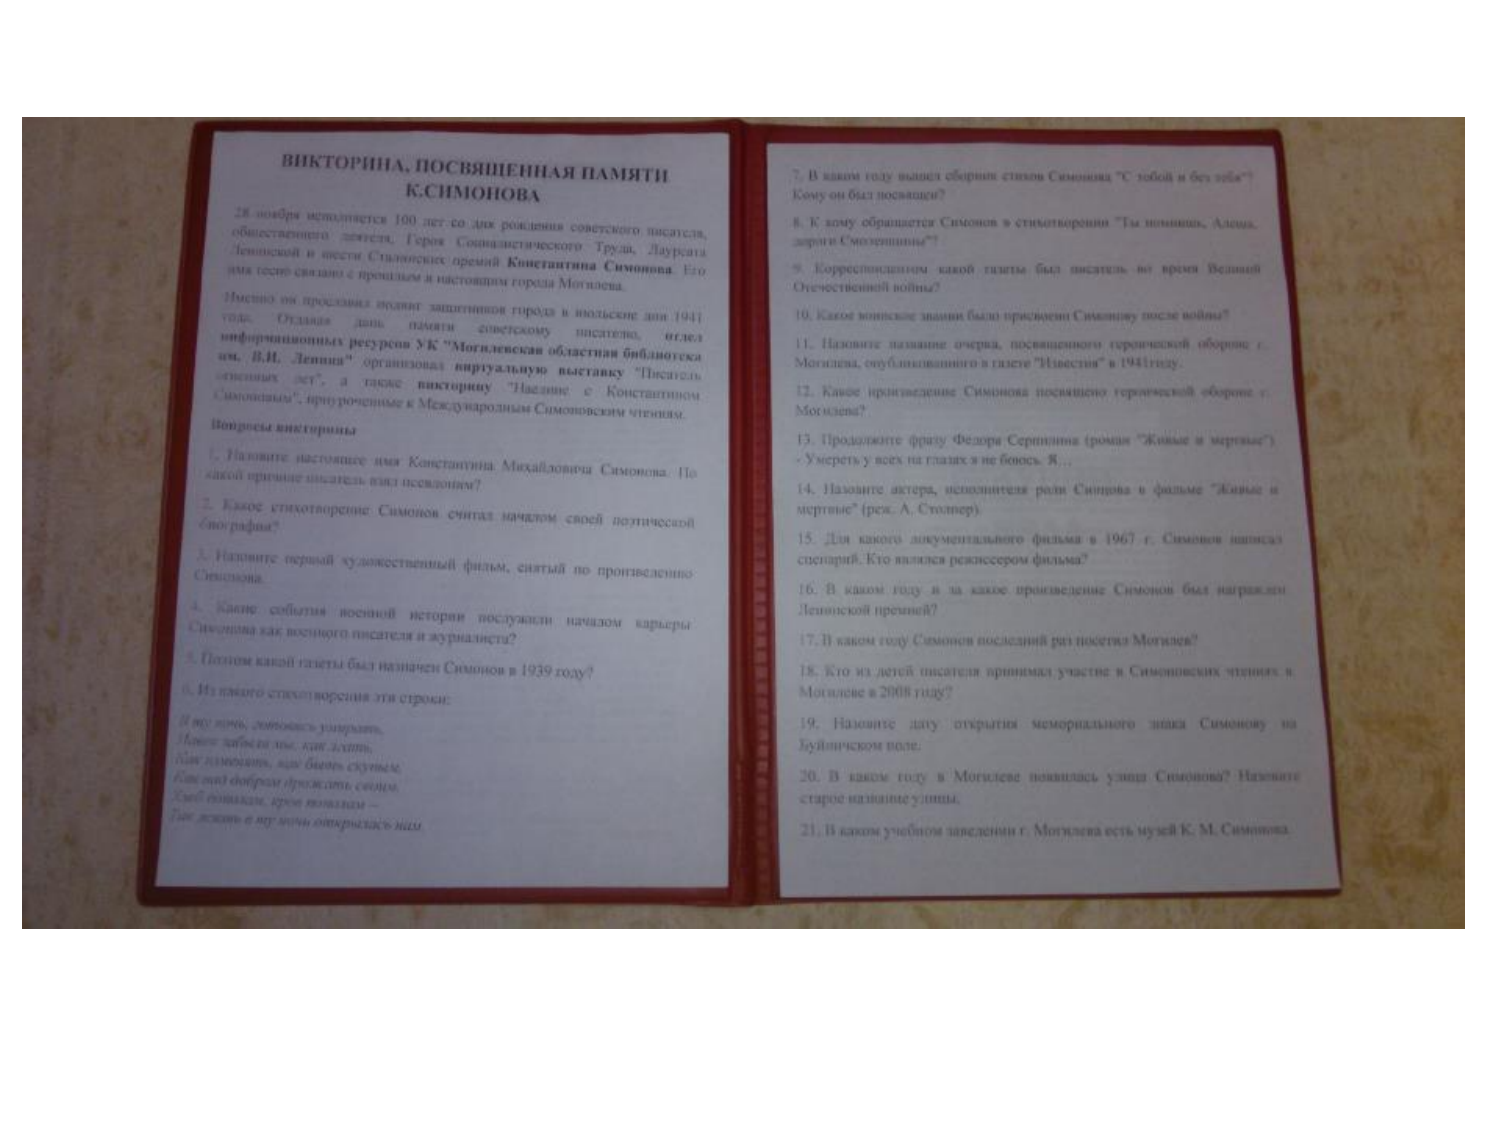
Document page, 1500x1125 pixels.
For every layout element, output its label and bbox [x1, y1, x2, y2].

picture [21, 116, 1466, 929]
